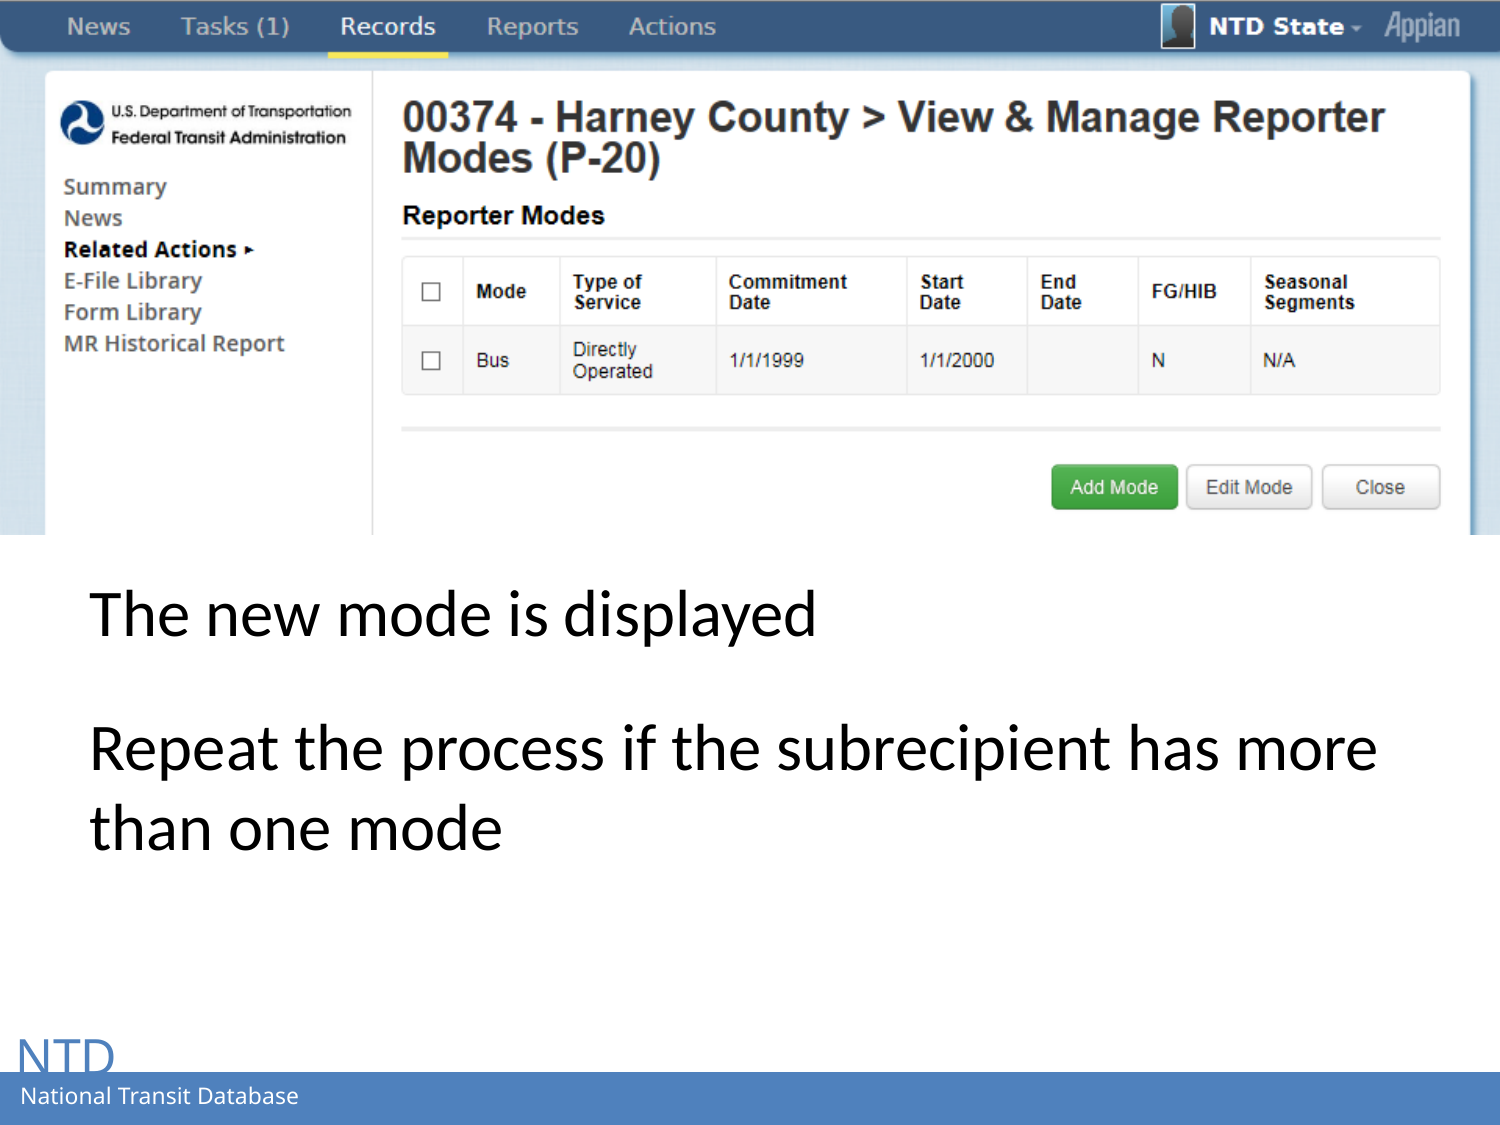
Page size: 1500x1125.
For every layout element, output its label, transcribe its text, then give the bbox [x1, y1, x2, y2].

picture [0, 0, 1500, 535]
list The new mode is displayed Repeat the process if the subrecipient has more than one mode [75, 562, 1425, 1005]
